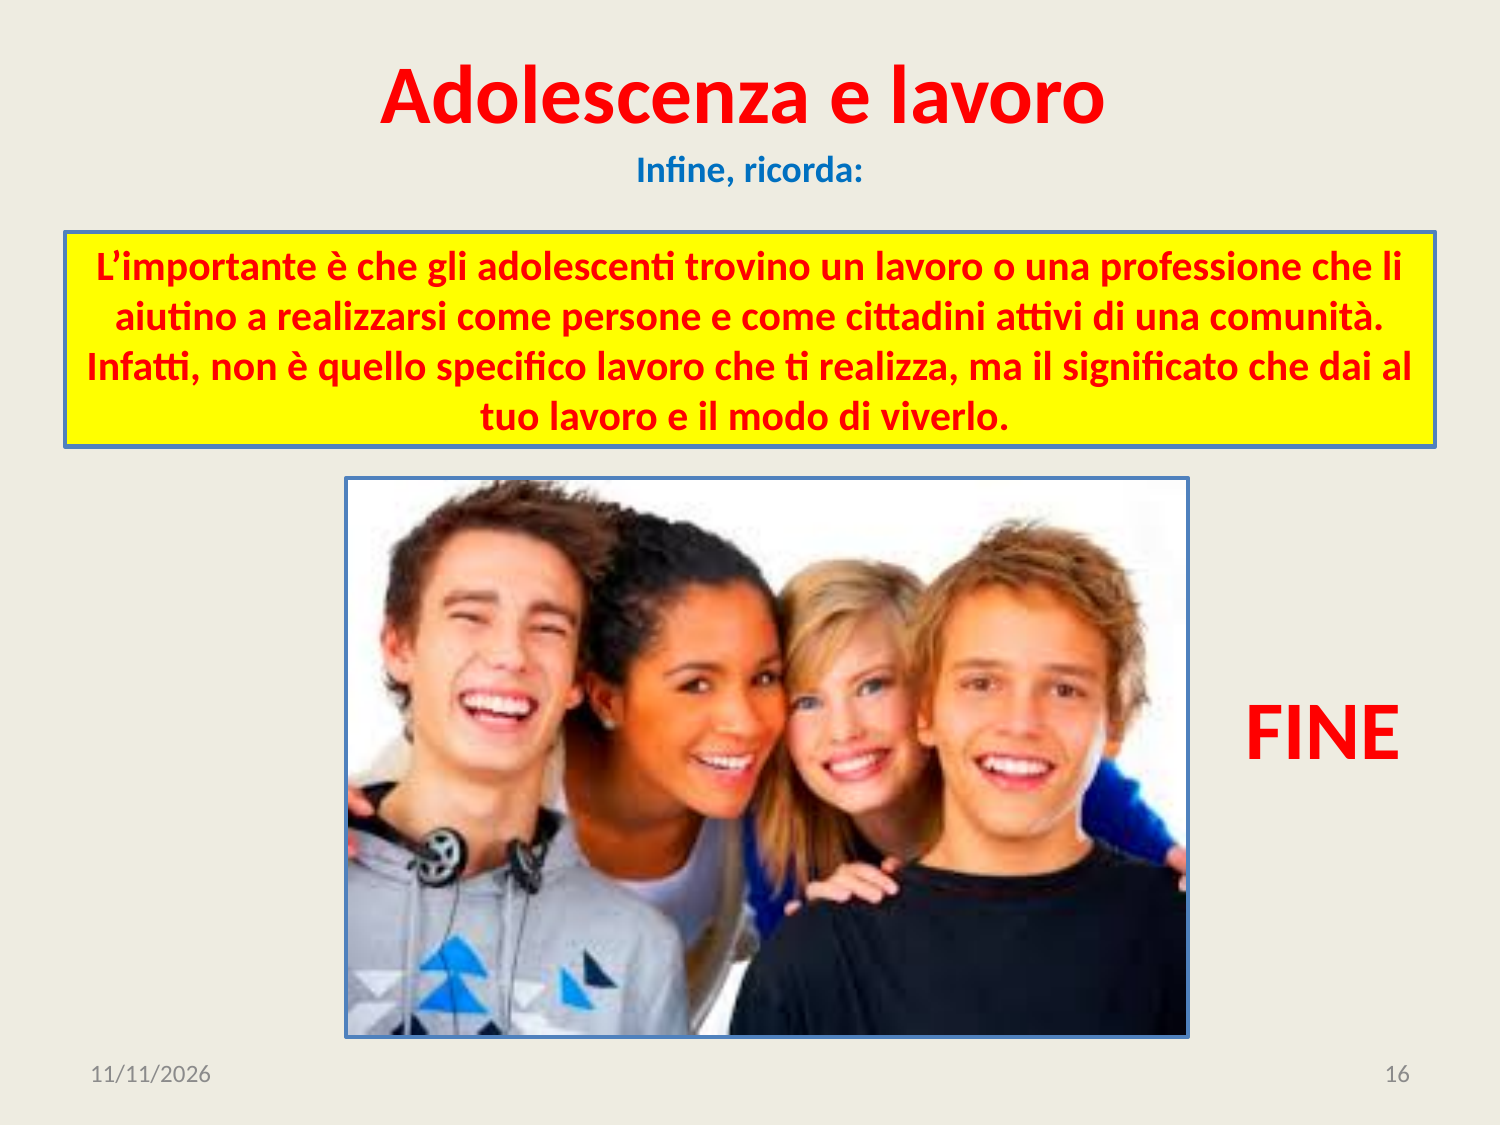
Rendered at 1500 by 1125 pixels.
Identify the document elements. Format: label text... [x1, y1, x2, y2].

title Adolescenza e lavoro [53, 42, 1436, 138]
picture [348, 479, 1186, 1036]
text_box L’importante è che gli adolescenti trovino un lavoro o una professione che li aiutino a realizzarsi come persone e come cittadini attivi di una comunità. Infatti, non è quello specifico lavoro che ti realizza, ma il significato che dai al tuo lavoro e il modo di viverlo. [64, 231, 1436, 447]
text_box Infine, ricorda: [64, 137, 1436, 197]
text_box FINE [1210, 668, 1435, 784]
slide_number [75, 1042, 425, 1103]
slide_number 16 [1074, 1042, 1425, 1103]
